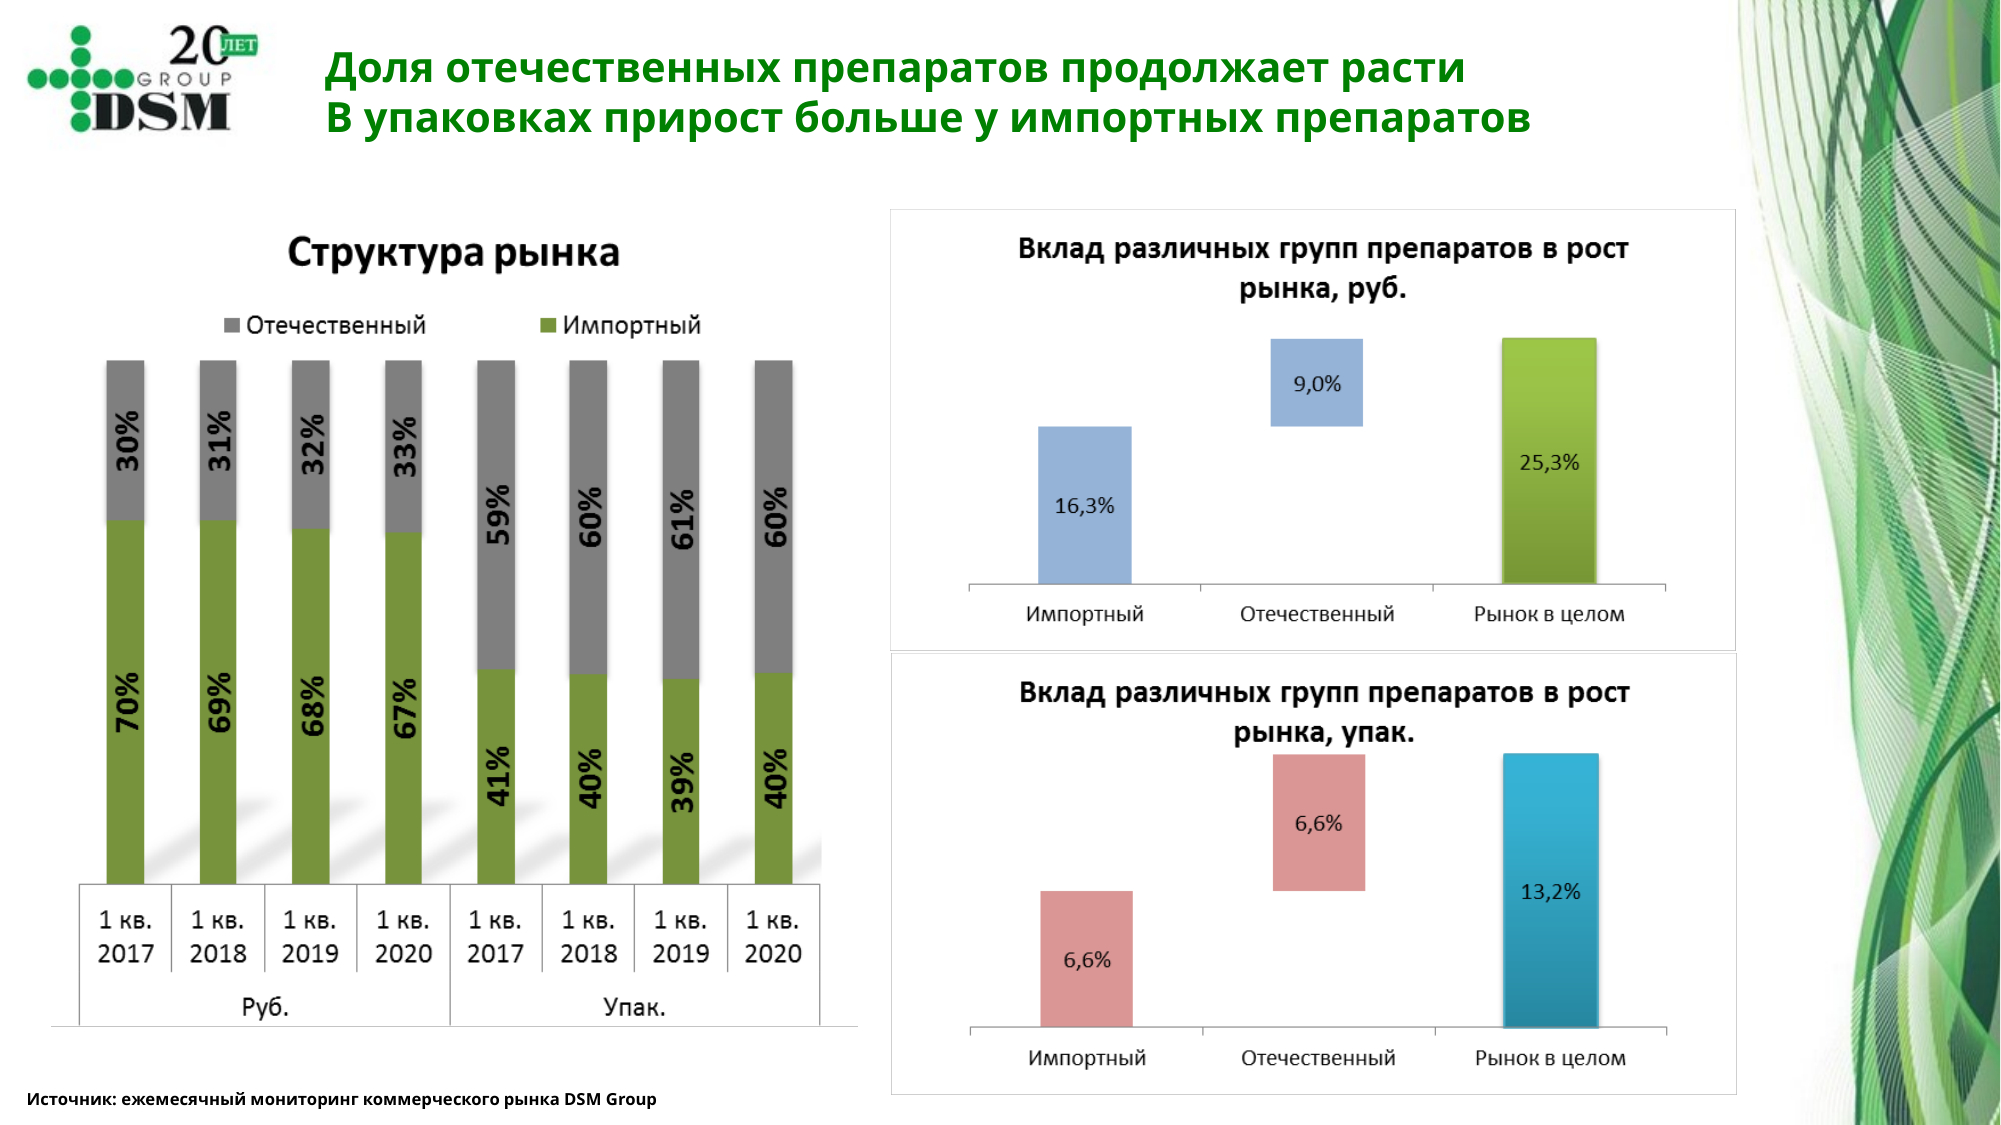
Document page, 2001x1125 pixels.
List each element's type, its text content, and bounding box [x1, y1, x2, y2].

picture [0, 0, 2001, 1125]
text_box Доля отечественных препаратов продолжает расти В упаковках прирост больше у импортных препаратов [310, 33, 1736, 148]
text_box Источник: ежемесячный мониторинг коммерческого рынка DSM Group [11, 1081, 957, 1117]
